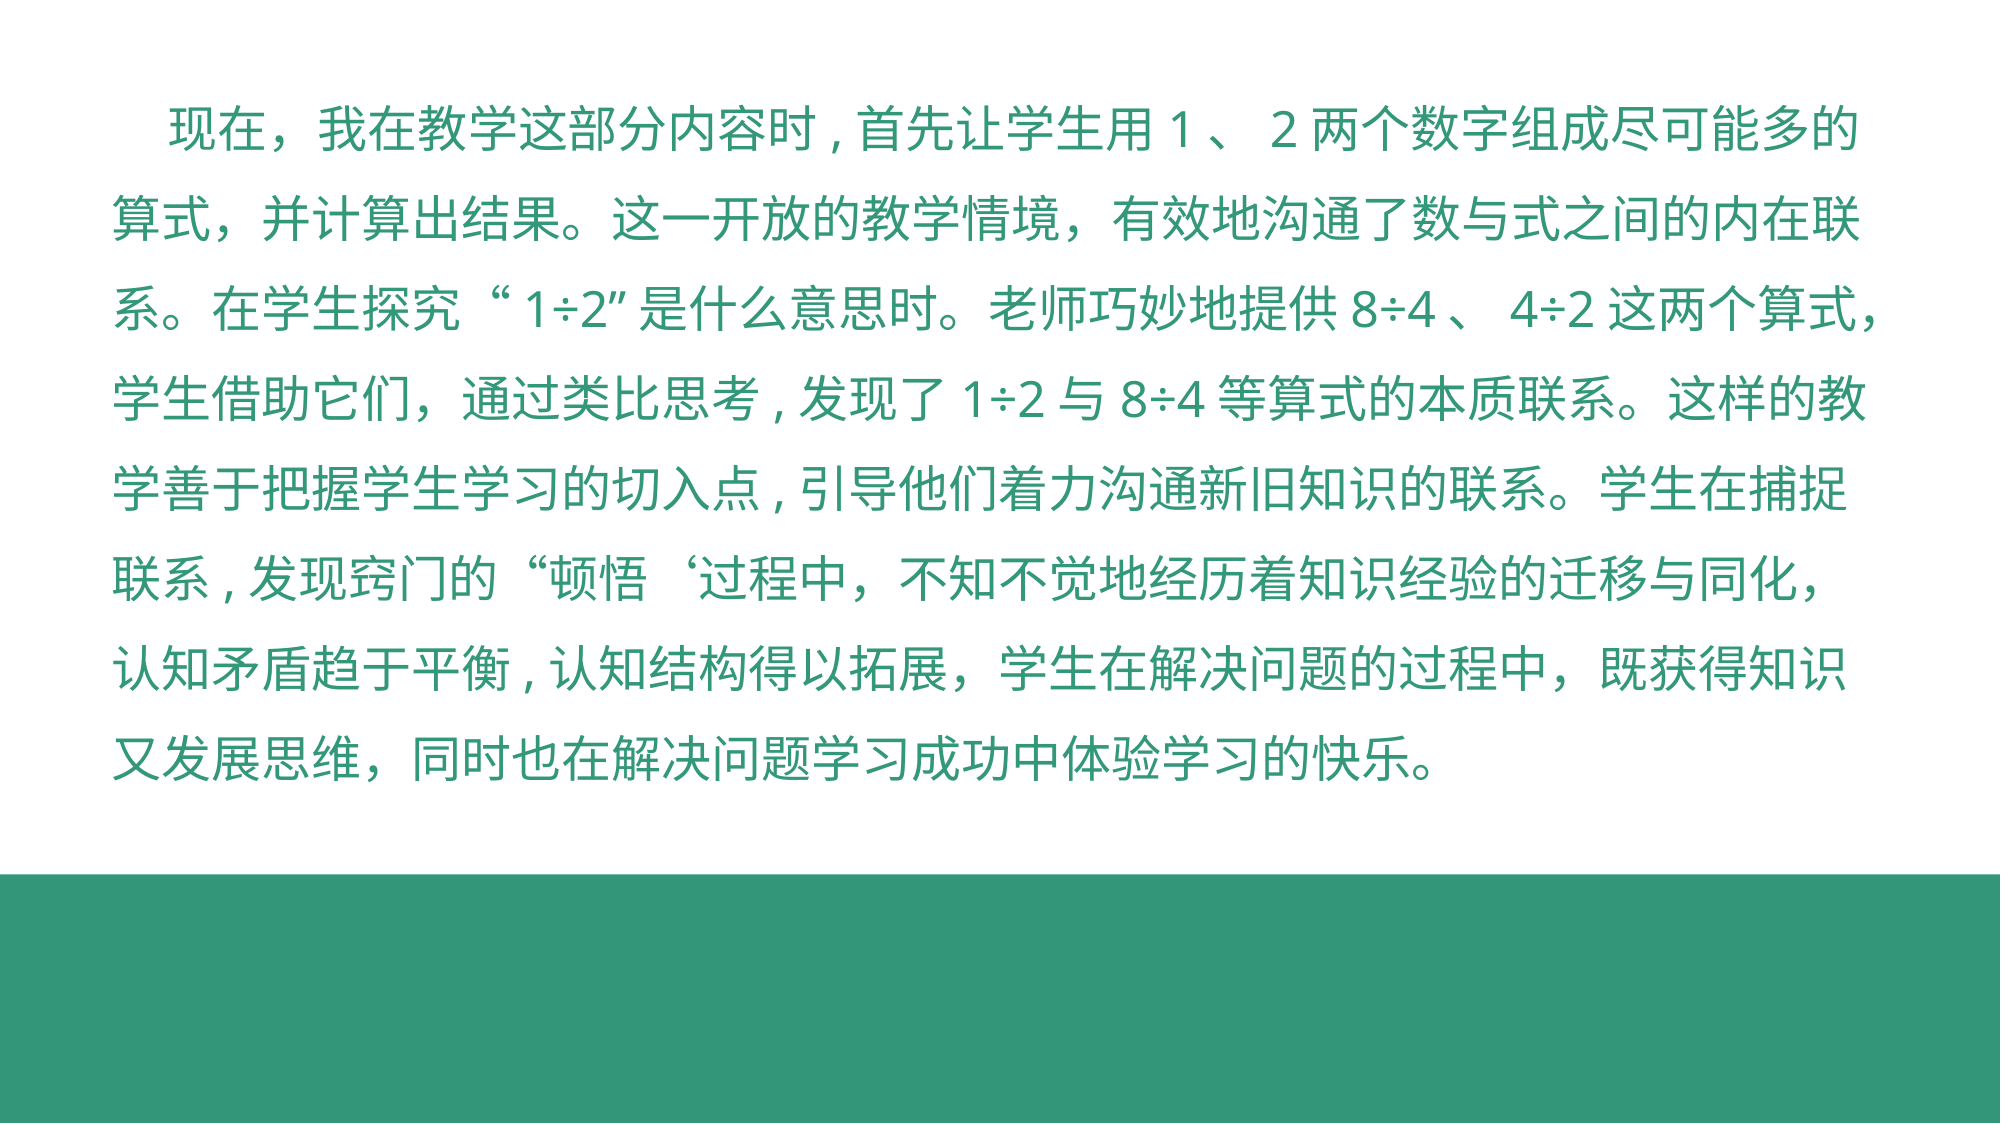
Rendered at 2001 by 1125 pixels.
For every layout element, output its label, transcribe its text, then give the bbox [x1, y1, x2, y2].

text_box [0, 873, 2000, 1124]
text_box 现在，我在教学这部分内容时,首先让学生用1、2两个数字组成尽可能多的算式，并计算出结果。这一开放的教学情境，有效地沟通了数与式之间的内在联系。在学生探究“1÷2”是什么意思时。老师巧妙地提供8÷4、4÷2这两个算式，学生借助它们，通过类比思考,发现了1÷2与8÷4等算式的本质联系。这样的教学善于把握学生学习的切入点,引导他们着力沟通新旧知识的联系。学生在捕捉联系,发现窍门的“顿悟‘过程中，不知不觉地经历着知识经验的迁移与同化，认知矛盾趋于平衡,认知结构得以拓展，学生在解决问题的过程中，既获得知识又发展思维，同时也在解决问题学习成功中体验学习的快乐。 [96, 60, 1899, 885]
